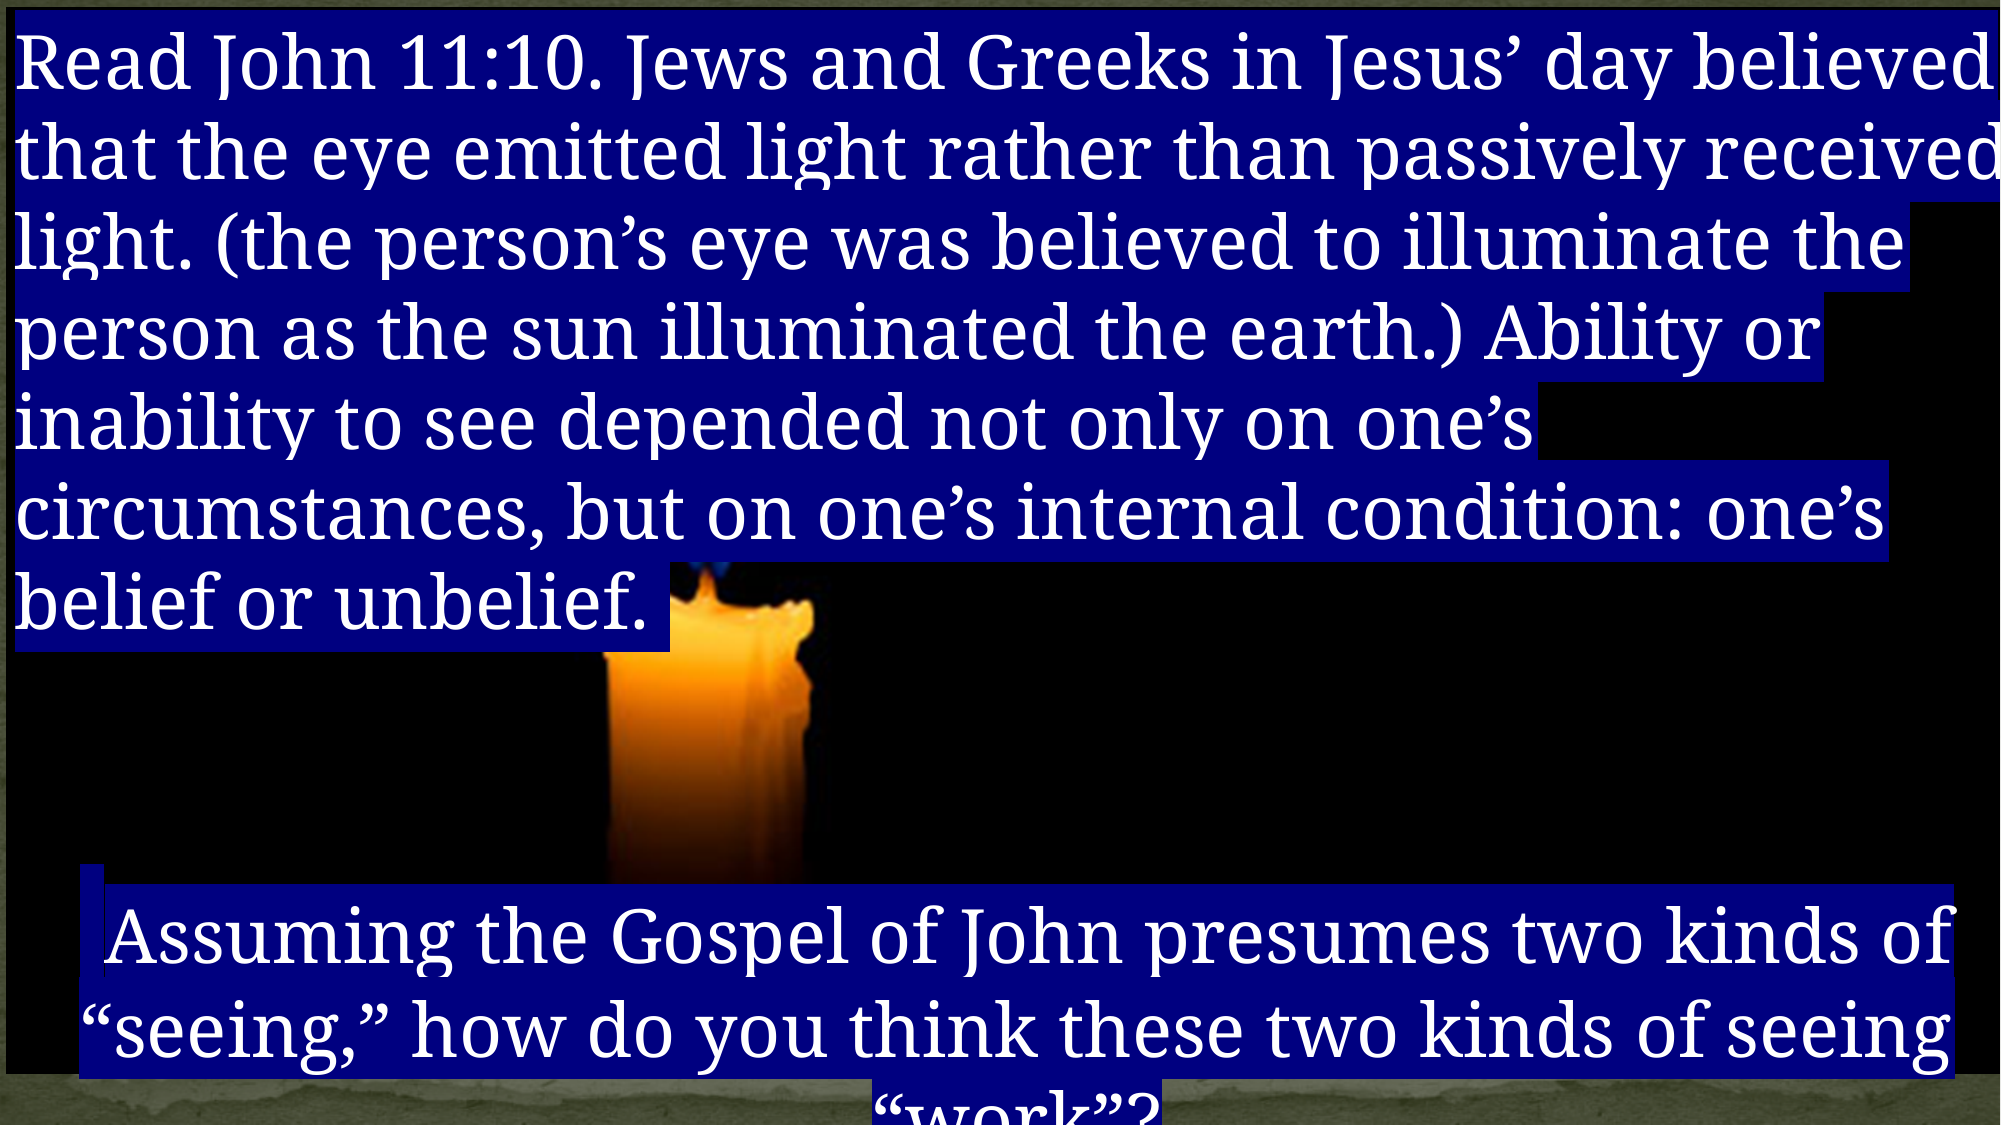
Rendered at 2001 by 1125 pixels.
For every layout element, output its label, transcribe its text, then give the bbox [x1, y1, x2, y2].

text_box Read John 11:10. Jews and Greeks in Jesus’ day believed that the eye emitted light rather than passively received light. (the person’s eye was believed to illuminate the person as the sun illuminated the earth.) Ability or inability to see depended not only on one’s circumstances, but on one’s internal condition: one’s belief or unbelief. Assuming the Gospel of John presumes two kinds of “seeing,” how do you think these two kinds of seeing “work”? Why is this important? [0, 1079, 2000, 1125]
picture [6, 8, 2000, 1073]
